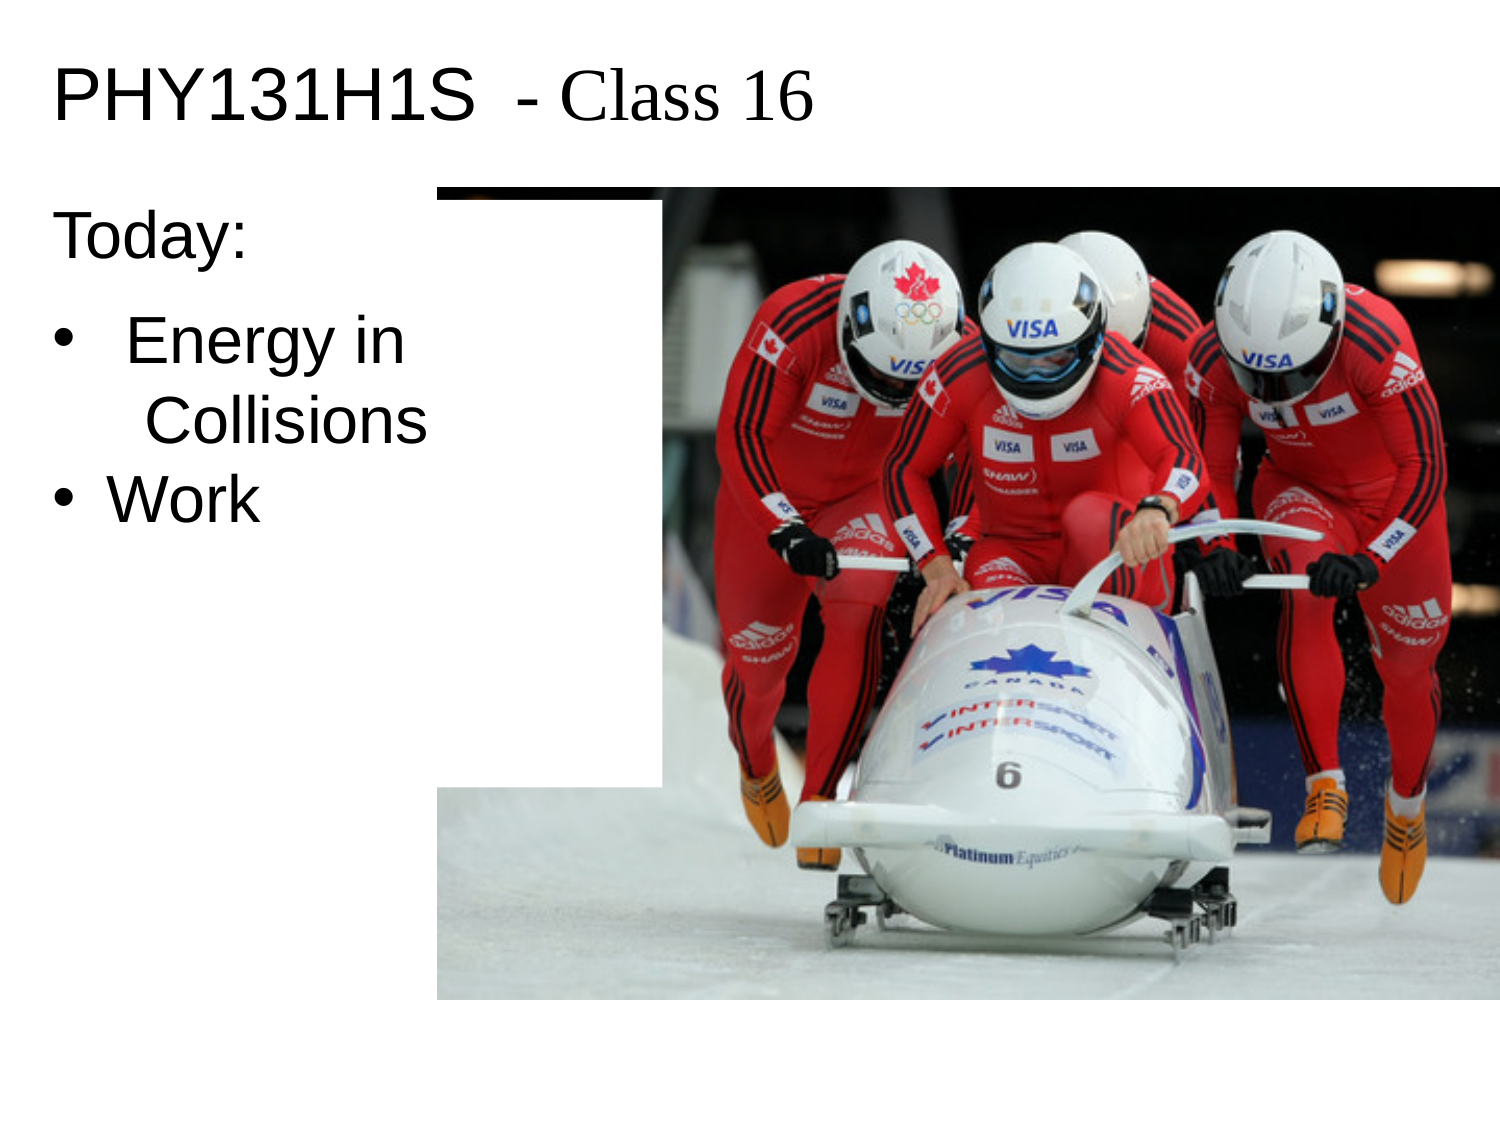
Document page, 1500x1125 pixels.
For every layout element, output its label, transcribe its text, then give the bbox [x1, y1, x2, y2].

picture [437, 187, 1500, 1001]
title PHY131H1S - Class 16 [37, 24, 876, 156]
text_box Today: Energy in Collisions Work [37, 199, 432, 788]
